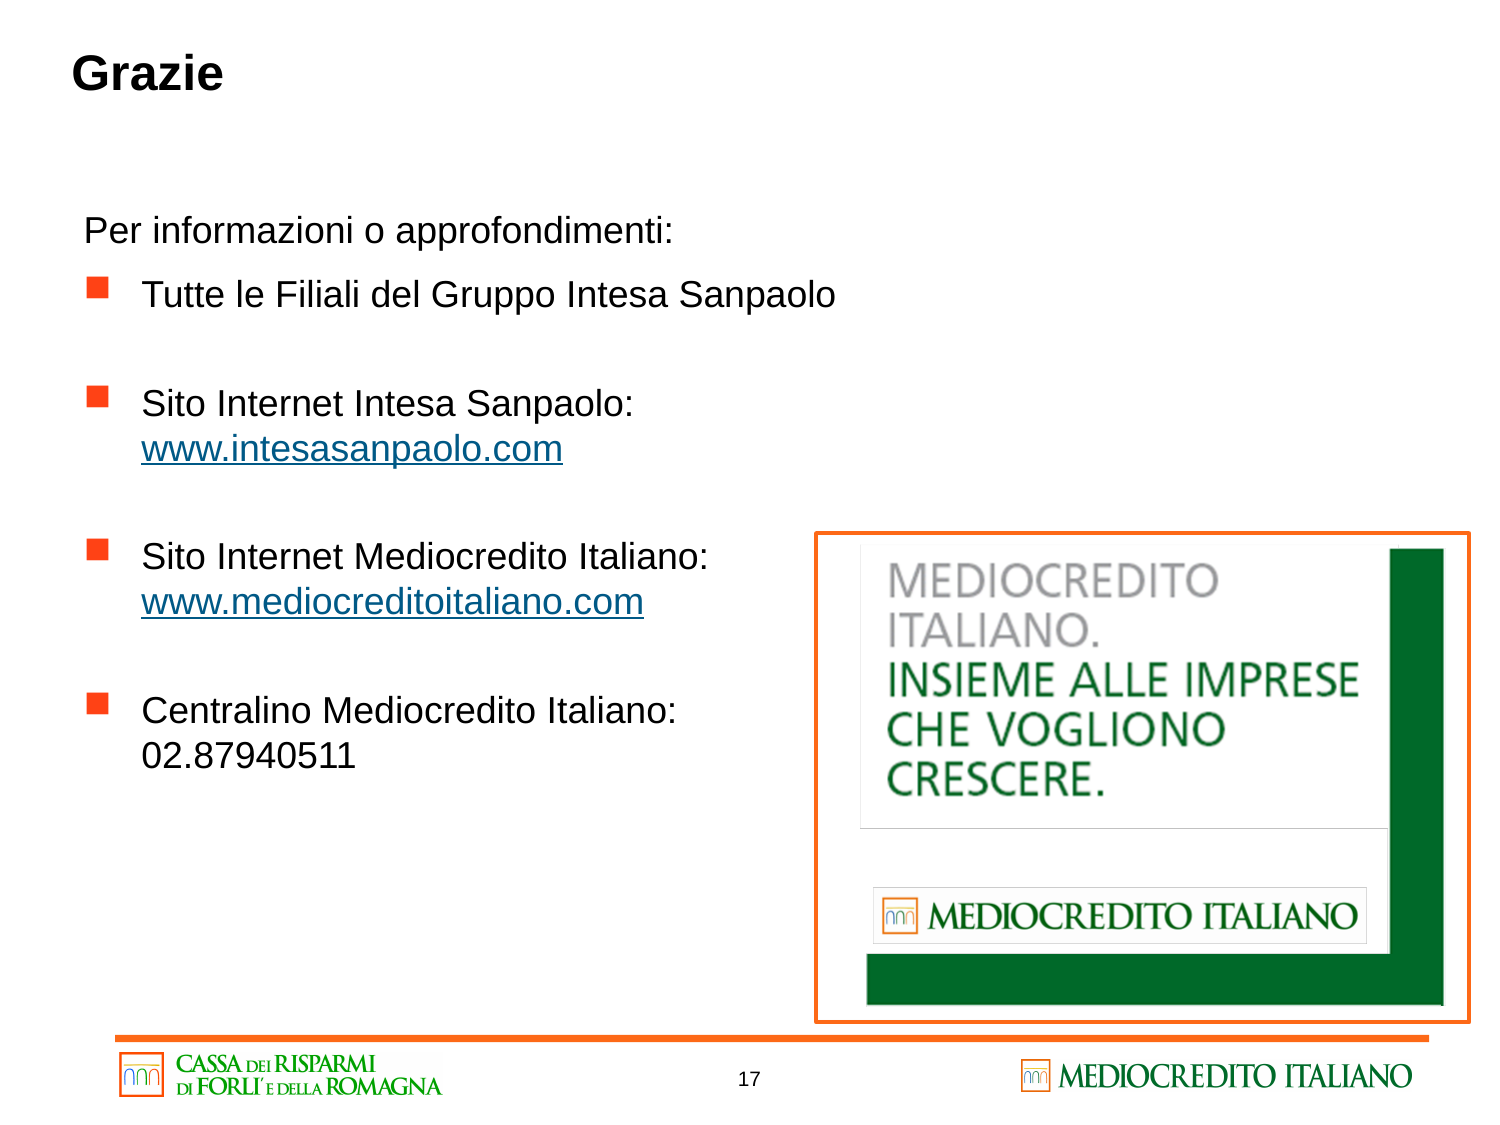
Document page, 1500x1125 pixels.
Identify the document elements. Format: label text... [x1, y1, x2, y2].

picture [1021, 1059, 1412, 1092]
picture [119, 1052, 443, 1097]
picture [814, 530, 1471, 1024]
text_box Grazie [41, 32, 1394, 102]
text_box Per informazioni o approfondimenti: Tutte le Filiali del Gruppo Intesa Sanpaolo Sito Internet Intesa Sanpaolo: www.intesasanpaolo.com Sito Internet Mediocredito Italiano: www.mediocreditoitaliano.com Centralino Mediocredito Italiano: 02.87940511 [68, 134, 1081, 784]
